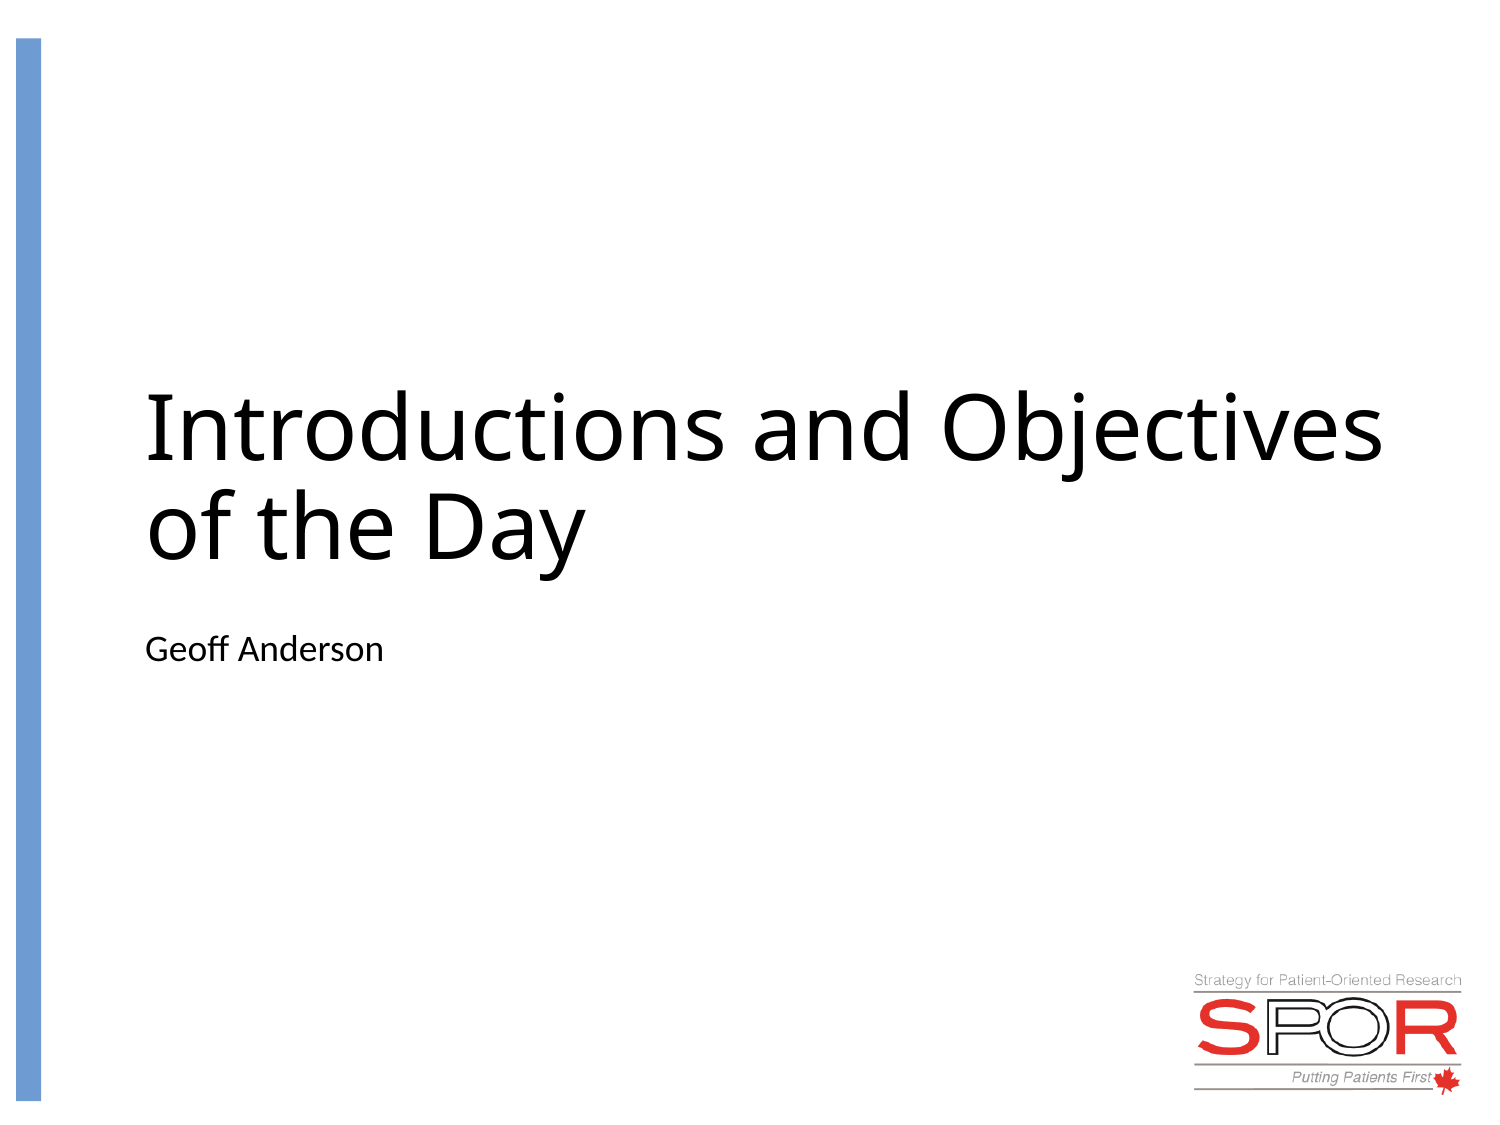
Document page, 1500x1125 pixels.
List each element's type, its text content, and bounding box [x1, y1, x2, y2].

picture [1177, 971, 1487, 1100]
title Introductions and Objectives of the Day [130, 371, 1425, 590]
text_box Geoff Anderson [130, 616, 466, 676]
